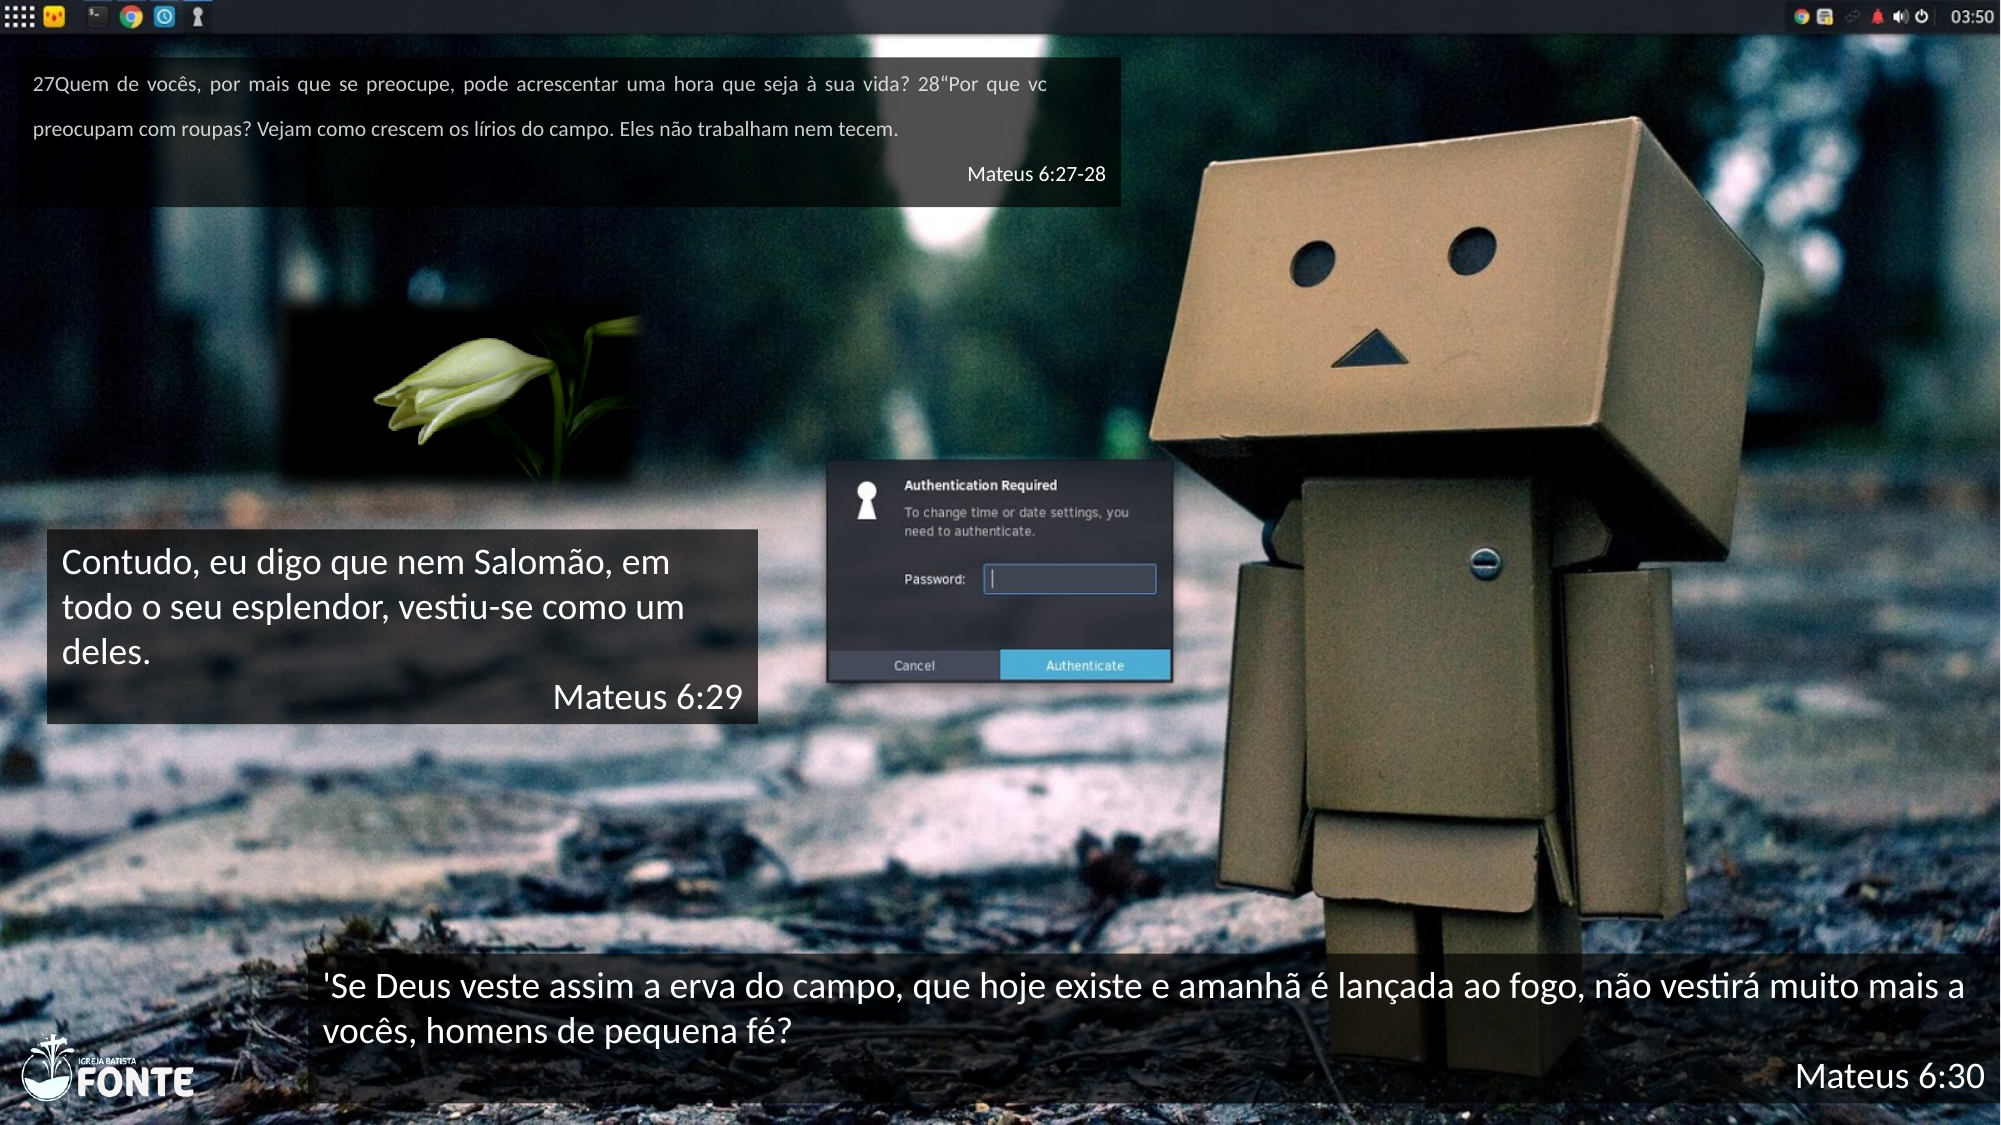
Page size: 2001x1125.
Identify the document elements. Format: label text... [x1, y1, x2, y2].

text_box Contudo, eu digo que nem Salomão, em todo o seu esplendor, vestiu-se como um deles. Mateus 6:29 [47, 529, 758, 725]
text_box 27Quem de vocês, por mais que se preocupe, pode acrescentar uma hora que seja à sua vida? 28“Por que vocês se preocupam com roupas? Vejam como crescem os lírios do campo. Eles não trabalham nem tecem. Mateus 6:27-28 [18, 57, 1121, 208]
text_box 'Se Deus veste assim a erva do campo, que hoje existe e amanhã é lançada ao fogo, não vestirá muito mais a vocês, homens de pequena fé? Mateus 6:30 [308, 953, 2000, 1104]
picture [0, 0, 2001, 1125]
